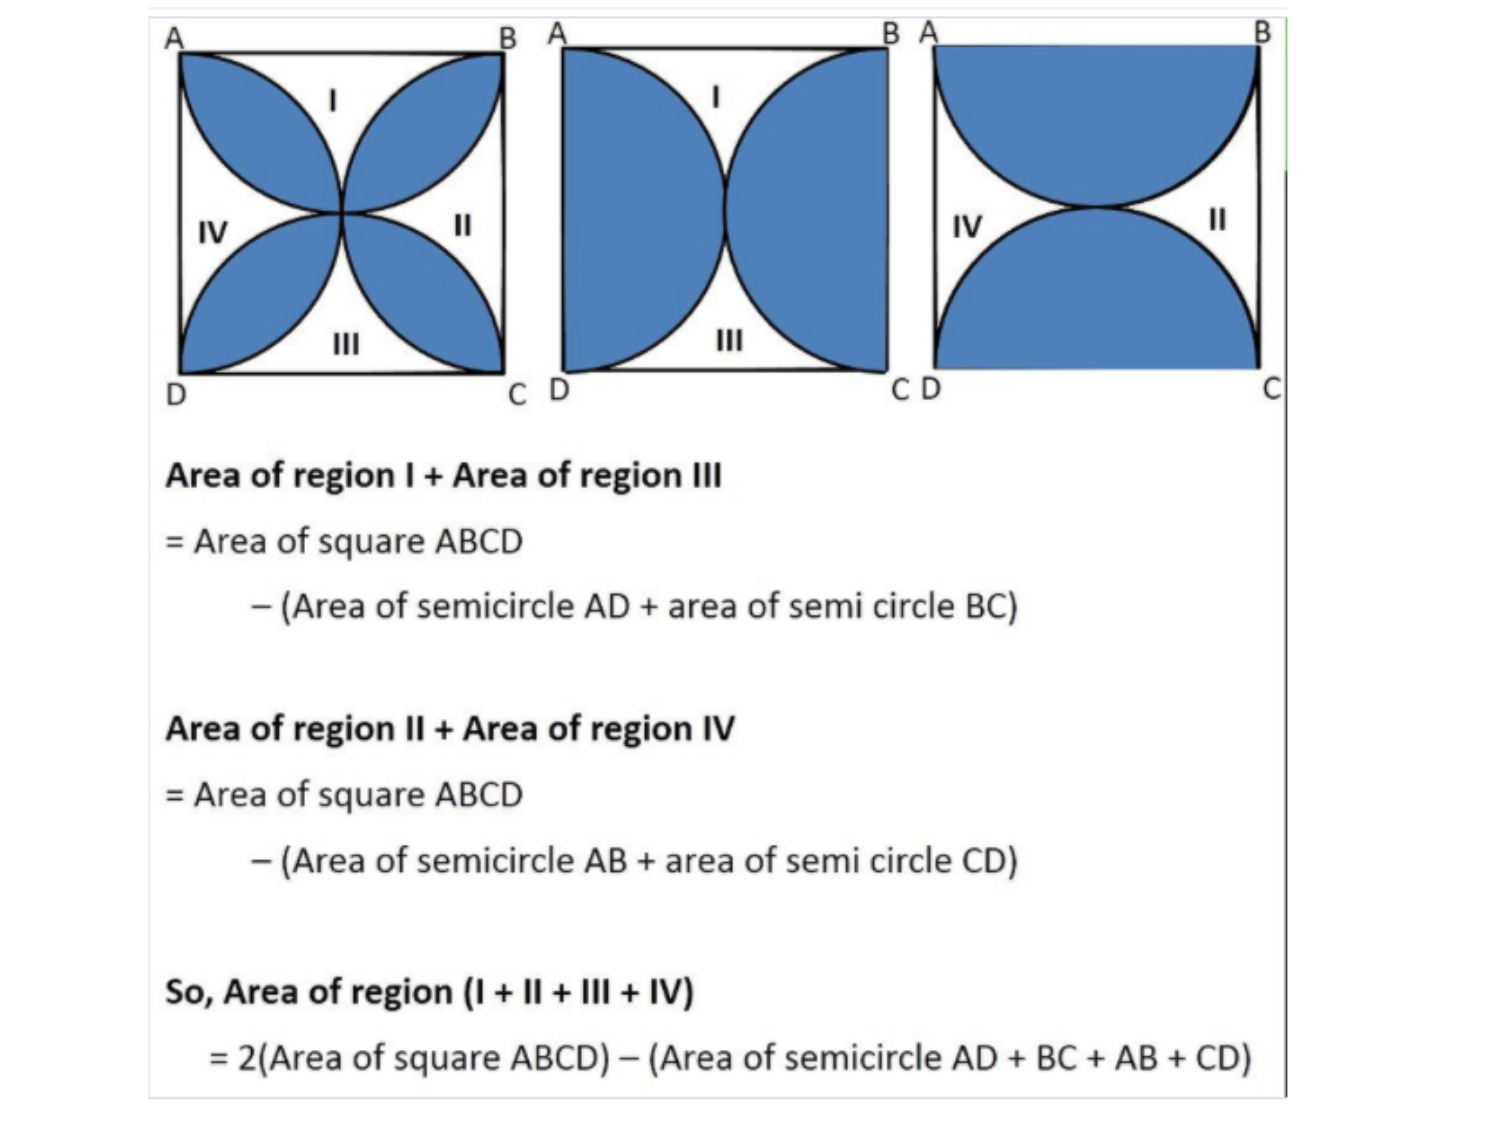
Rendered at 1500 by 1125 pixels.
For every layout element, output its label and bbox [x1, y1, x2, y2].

list [148, 7, 1288, 1101]
